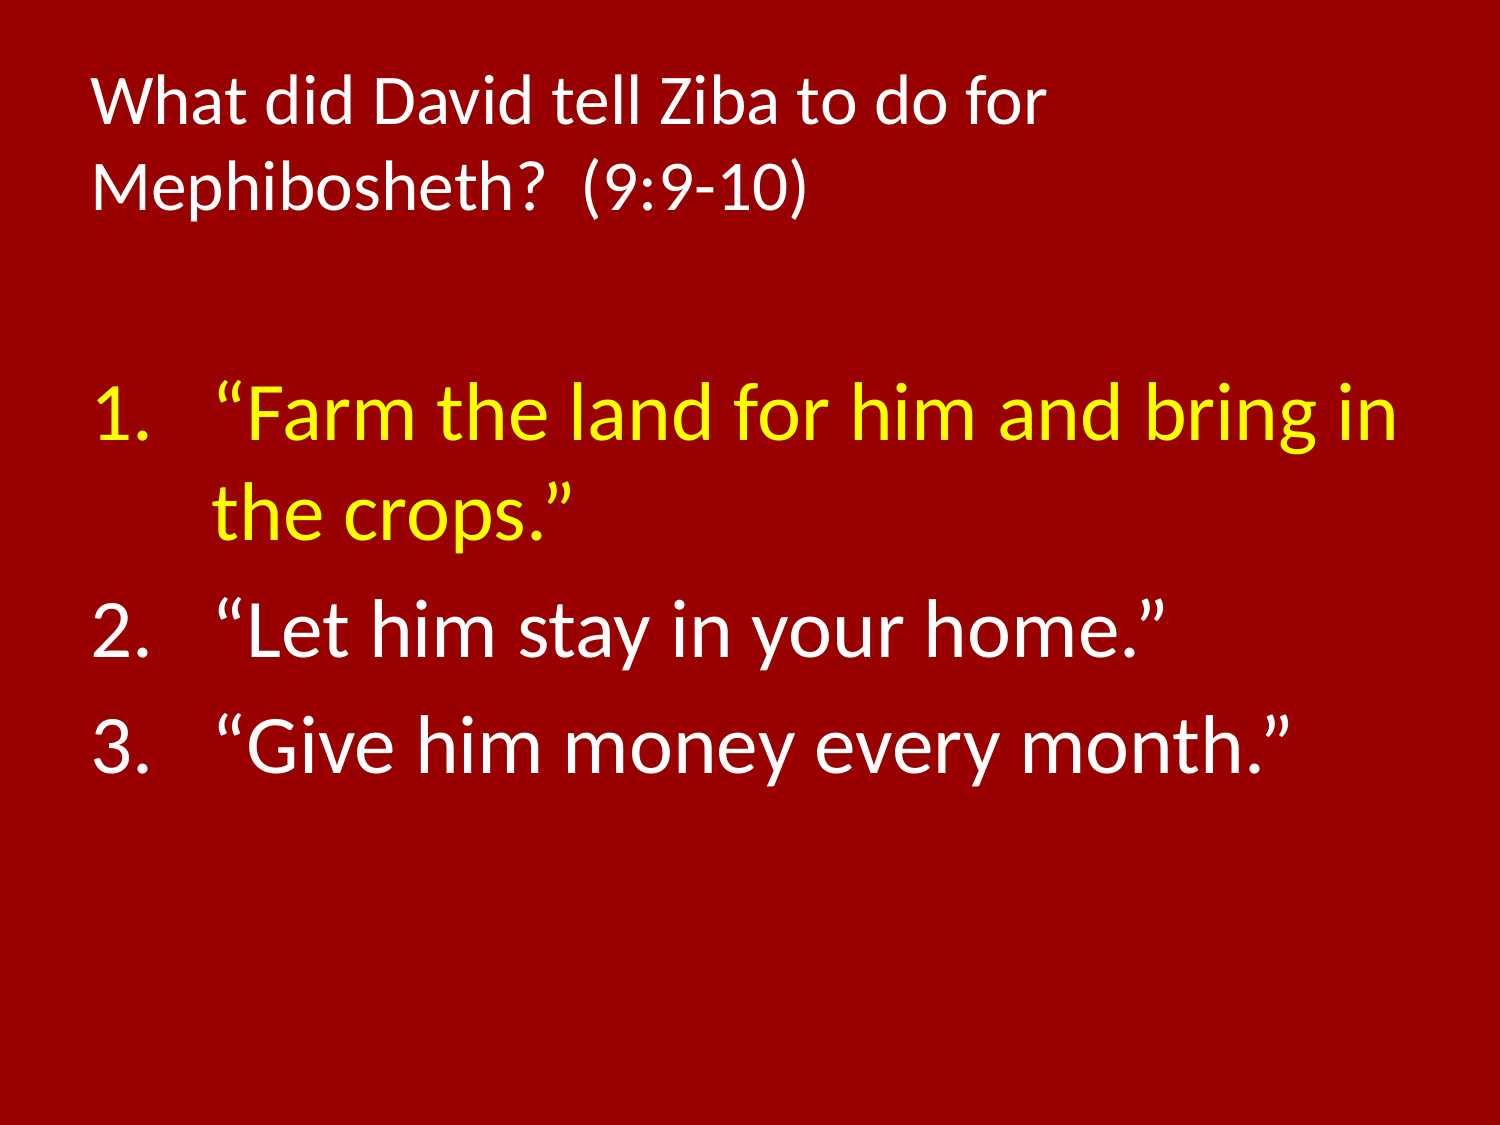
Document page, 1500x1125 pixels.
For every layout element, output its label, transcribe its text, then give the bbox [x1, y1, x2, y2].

title What did David tell Ziba to do for Mephibosheth? (9:9-10) [75, 45, 1425, 233]
list “Farm the land for him and bring in the crops.” “Let him stay in your home.” “Give him money every month.” [75, 350, 1425, 1005]
